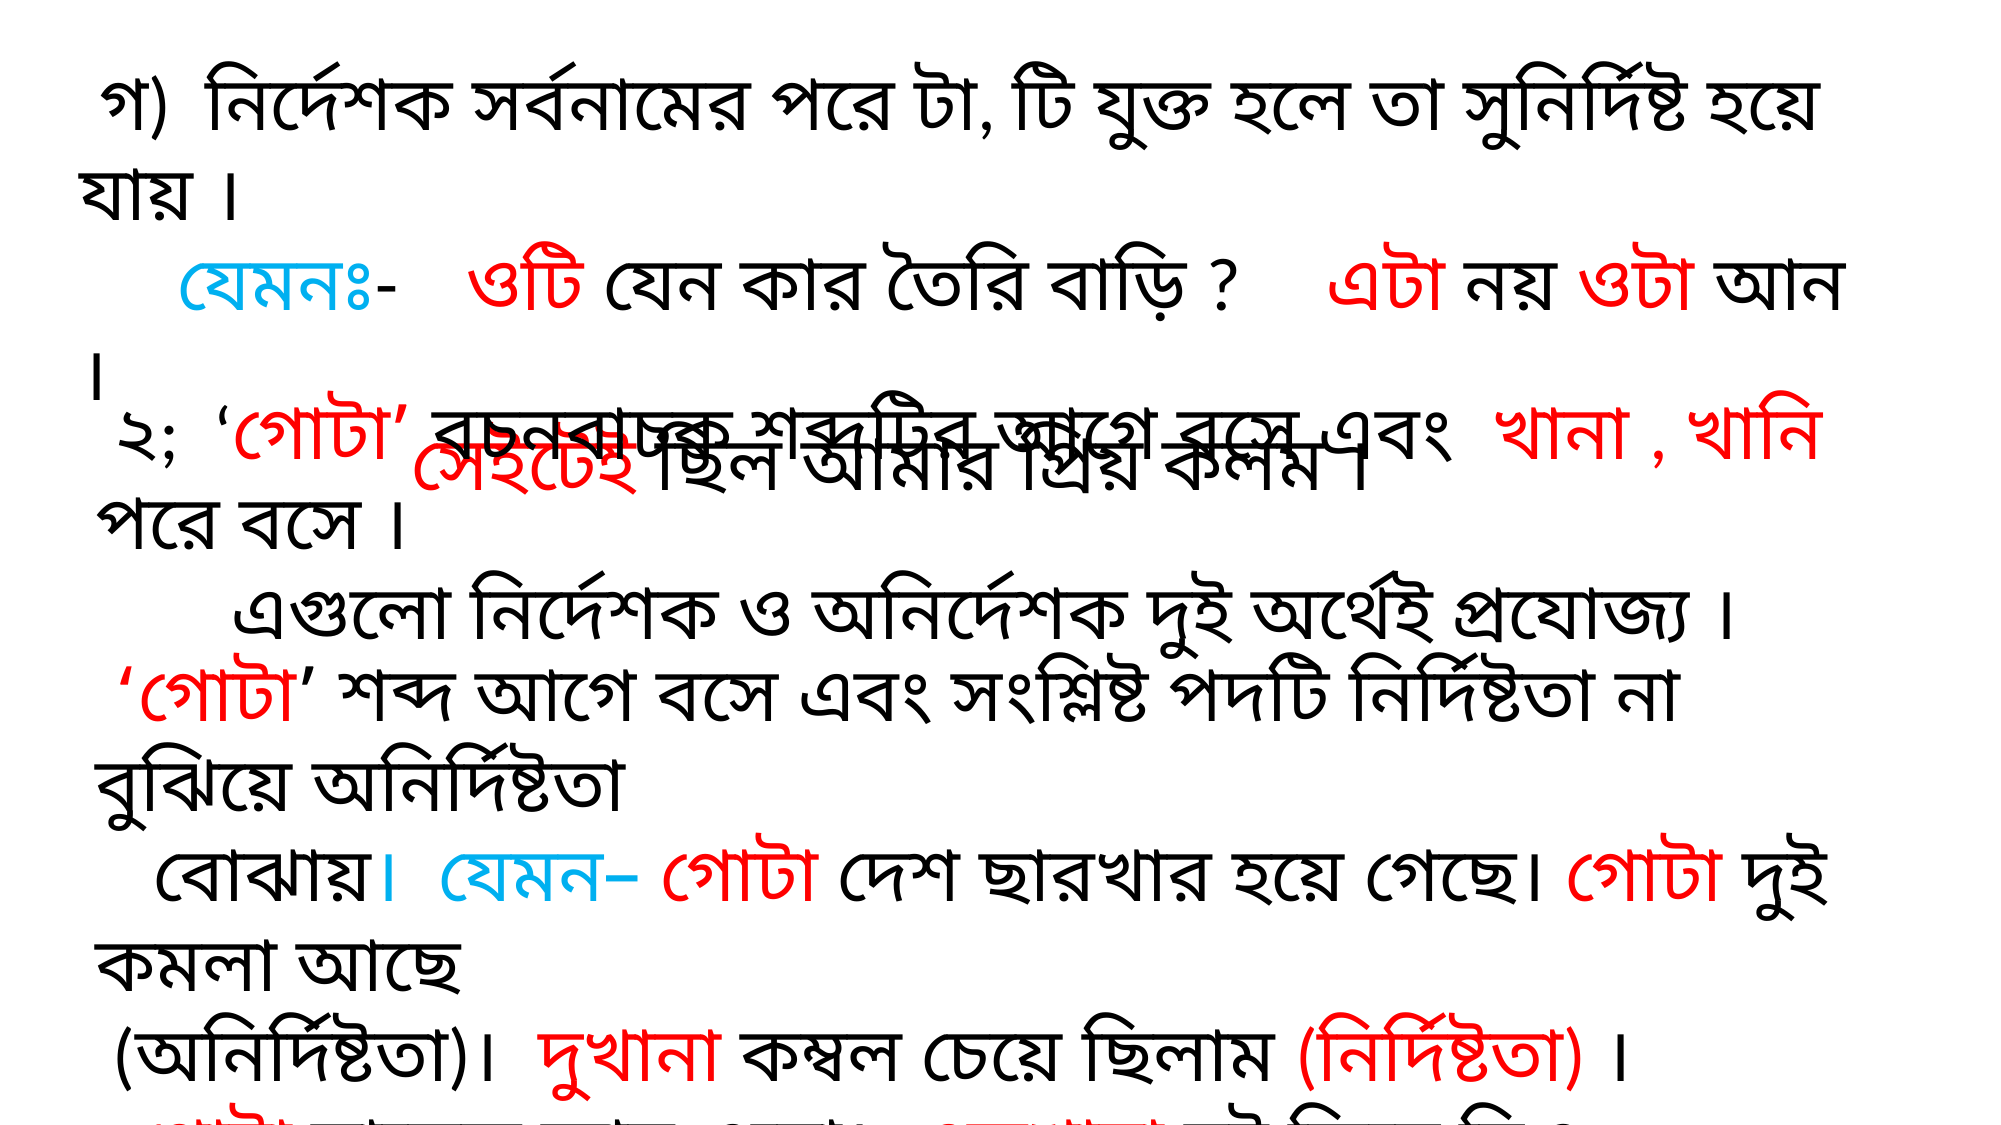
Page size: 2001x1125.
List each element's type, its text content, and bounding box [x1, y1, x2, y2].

text_box গ) নির্দেশক সর্বনামের পরে টা, টি যুক্ত হলে তা সুনির্দিষ্ট হয়ে যায় । যেমনঃ- ওটি যেন কার তৈরি বাড়ি ? এটা নয় ওটা আন । সেইটেই ছিল আমার প্রিয় কলম । [64, 48, 1877, 513]
text_box ২; ‘গোটা’ বচনবাচক শব্দটির আগে বসে এবং খানা , খানি পরে বসে । এগুলো নির্দেশক ও অনির্দেশক দুই অর্থেই প্রযোজ্য । [80, 377, 1910, 663]
text_box ‘গোটা’ শব্দ আগে বসে এবং সংশ্লিষ্ট পদটি নির্দিষ্টতা না বুঝিয়ে অনির্দিষ্টতা বোঝায়। যেমন– গোটা দেশ ছারখার হয়ে গেছে। গোটা দুই কমলা আছে (অনির্দিষ্টতা)। দুখানা কম্বল চেয়ে ছিলাম (নির্দিষ্টতা) । গোটা সাতেক আম এনো। একখানা বই কিনে দিও ( অনির্দিষ্টতা ) । [80, 639, 1877, 1125]
